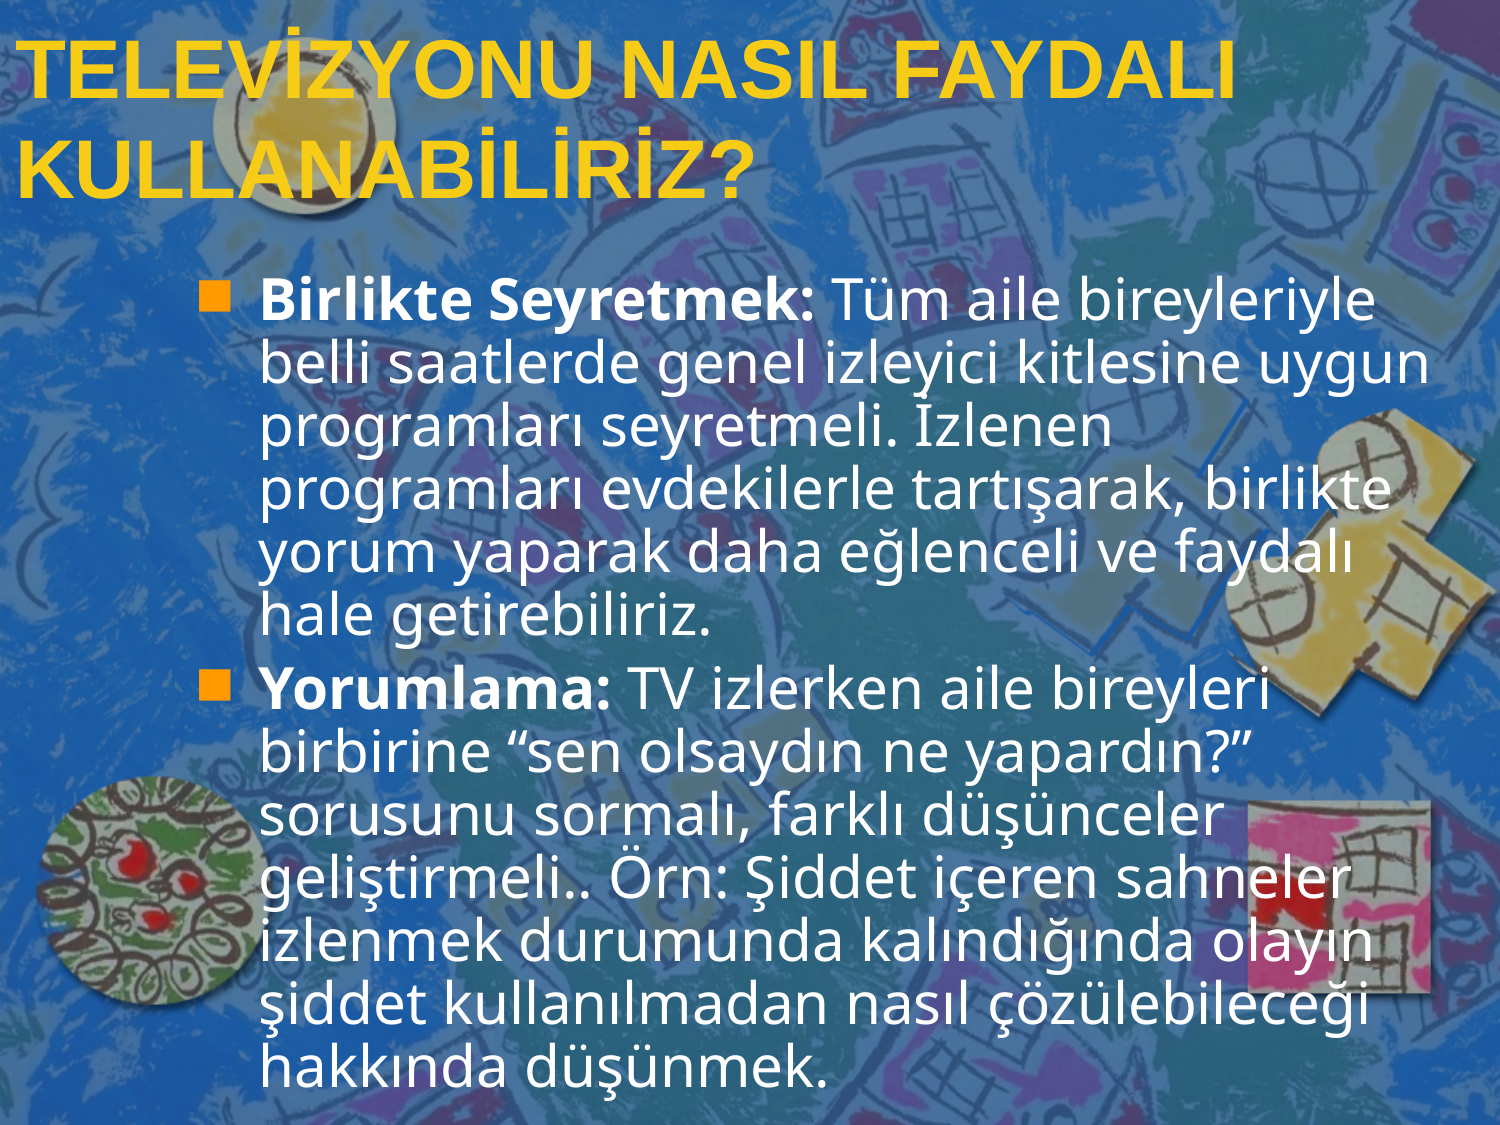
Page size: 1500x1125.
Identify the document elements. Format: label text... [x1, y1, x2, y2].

list Birlikte Seyretmek: Tüm aile bireyleriyle belli saatlerde genel izleyici kitlesine uygun programları seyretmeli. İzlenen programları evdekilerle tartışarak, birlikte yorum yaparak daha eğlenceli ve faydalı hale getirebiliriz. Yorumlama: TV izlerken aile bireyleri birbirine “sen olsaydın ne yapardın?” sorusunu sormalı, farklı düşünceler geliştirmeli.. Örn: Şiddet içeren sahneler izlenmek durumunda kalındığında olayın şiddet kullanılmadan nasıl çözülebileceği hakkında düşünmek. [187, 262, 1471, 1095]
picture [0, 0, 1500, 1125]
title TELEVİZYONU NASIL FAYDALI KULLANABİLİRİZ? [0, 30, 1463, 201]
